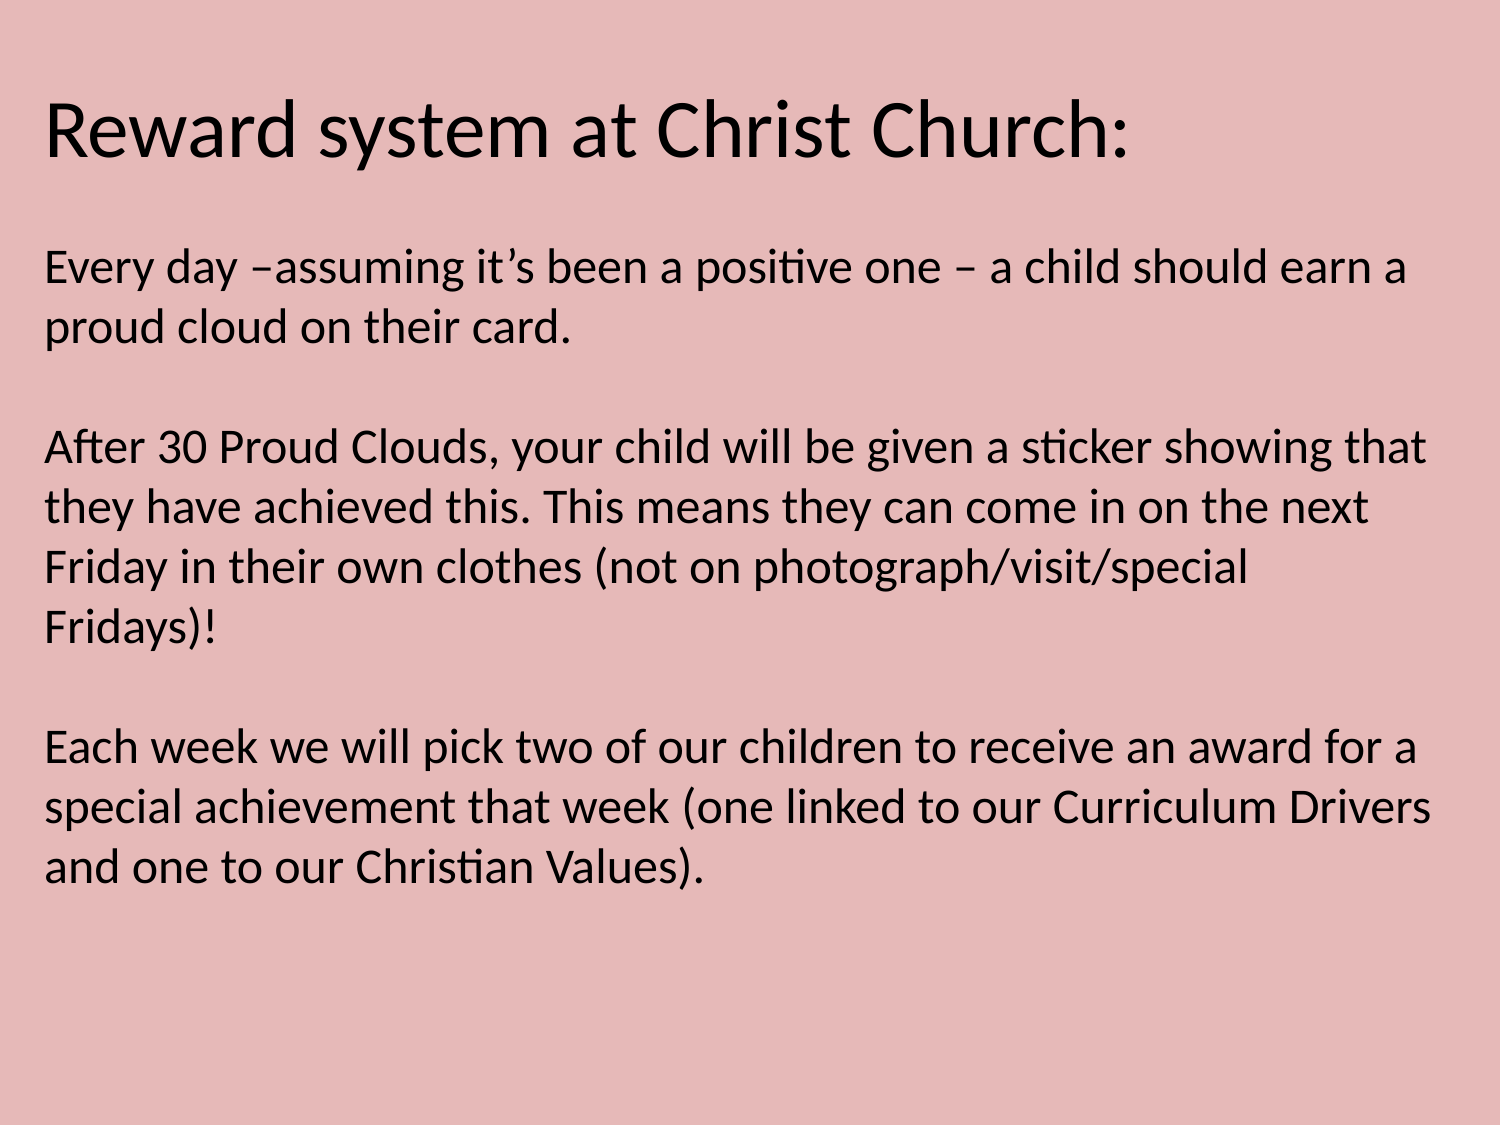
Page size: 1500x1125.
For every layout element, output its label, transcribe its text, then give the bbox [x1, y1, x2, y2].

text_box Reward system at Christ Church: Every day –assuming it’s been a positive one – a child should earn a proud cloud on their card. After 30 Proud Clouds, your child will be given a sticker showing that they have achieved this. This means they can come in on the next Friday in their own clothes (not on photograph/visit/special Fridays)! Each week we will pick two of our children to receive an award for a special achievement that week (one linked to our Curriculum Drivers and one to our Christian Values). [29, 66, 1447, 902]
